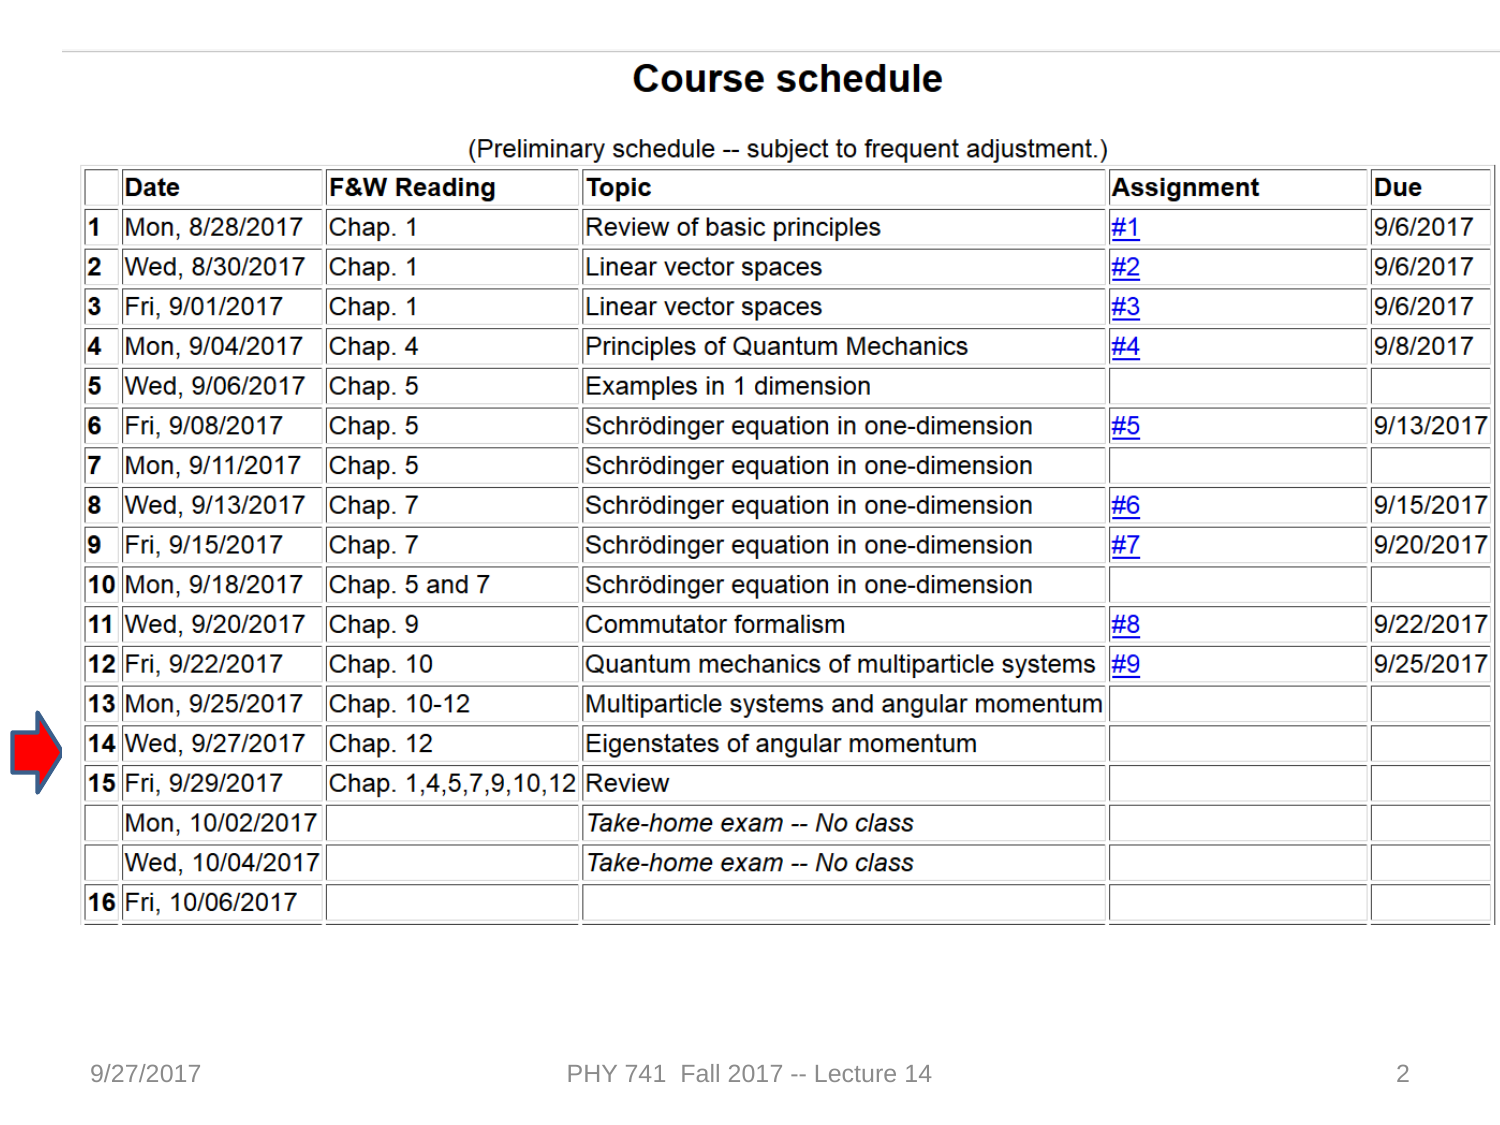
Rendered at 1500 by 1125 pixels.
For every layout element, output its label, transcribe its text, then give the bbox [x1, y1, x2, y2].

footer PHY 741 Fall 2017 -- Lecture 14 [512, 1042, 988, 1103]
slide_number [75, 1042, 425, 1103]
slide_number 2 [1074, 1042, 1425, 1103]
text_box [10, 710, 57, 795]
picture [62, 49, 1500, 926]
